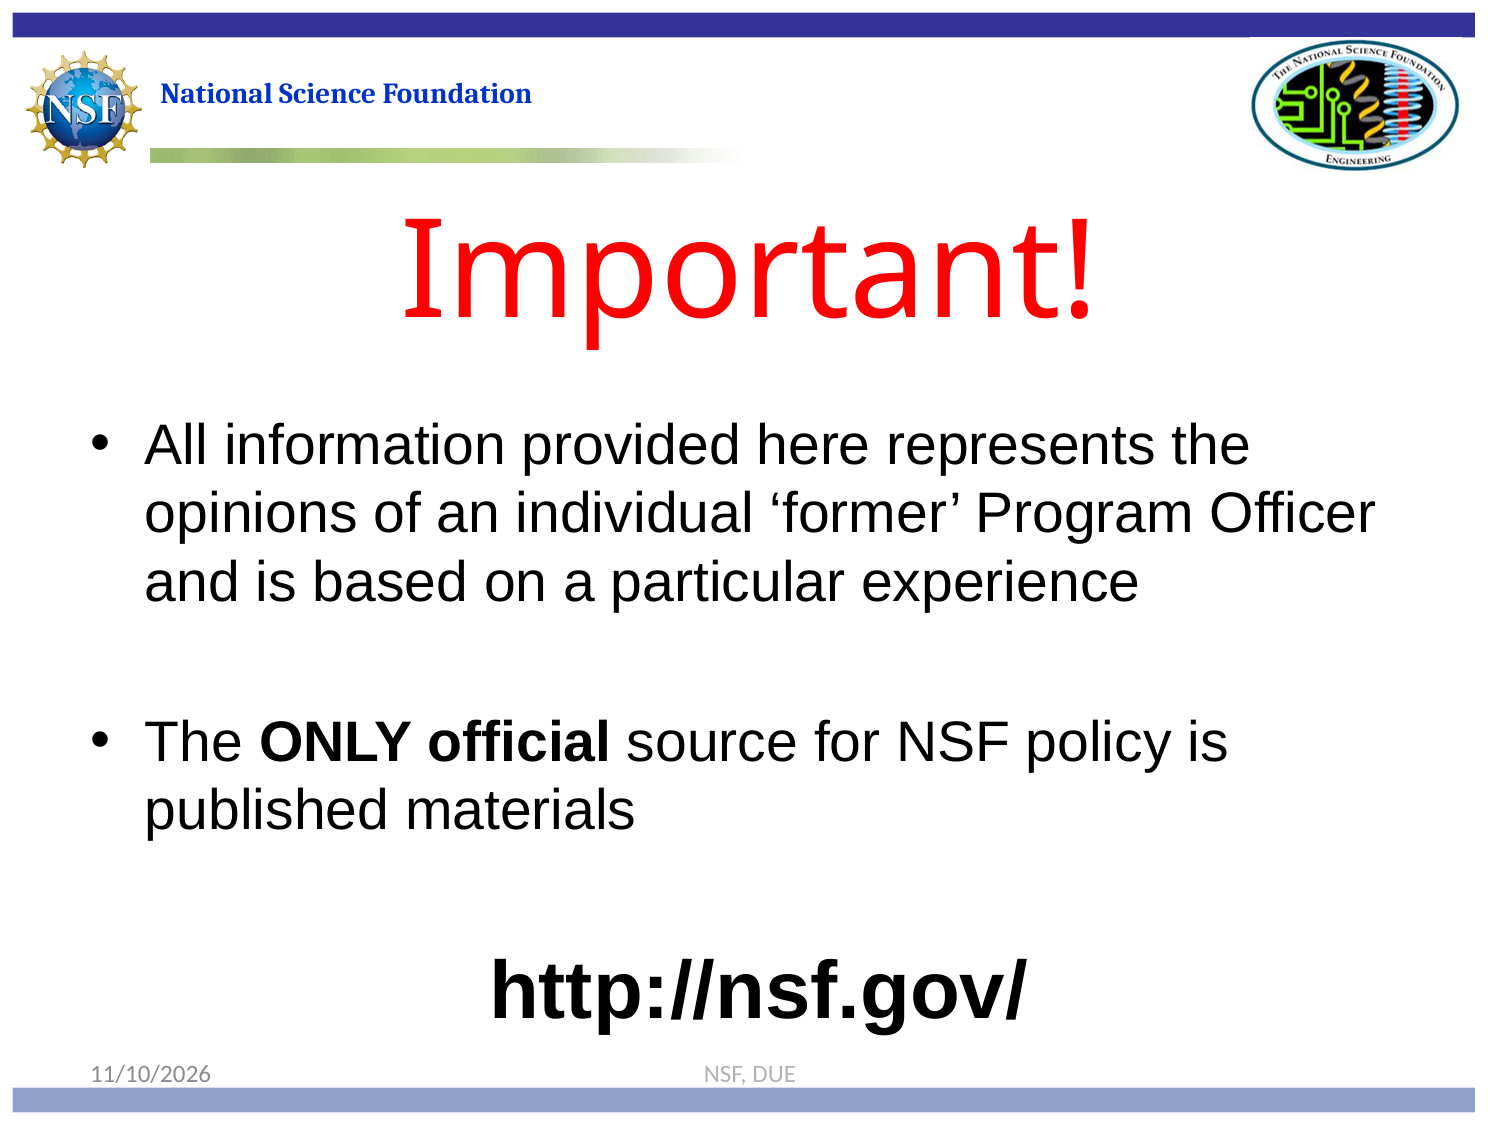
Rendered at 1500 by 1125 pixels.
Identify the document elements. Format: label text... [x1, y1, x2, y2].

picture [1250, 37, 1462, 175]
title Important! [75, 149, 1425, 375]
list All information provided here represents the opinions of an individual ‘former’ Program Officer and is based on a particular experience The ONLY official source for NSF policy is published materials http://nsf.gov/ [75, 399, 1425, 1048]
footer NSF, DUE [512, 1042, 988, 1103]
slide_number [75, 1042, 425, 1103]
picture [24, 48, 143, 169]
